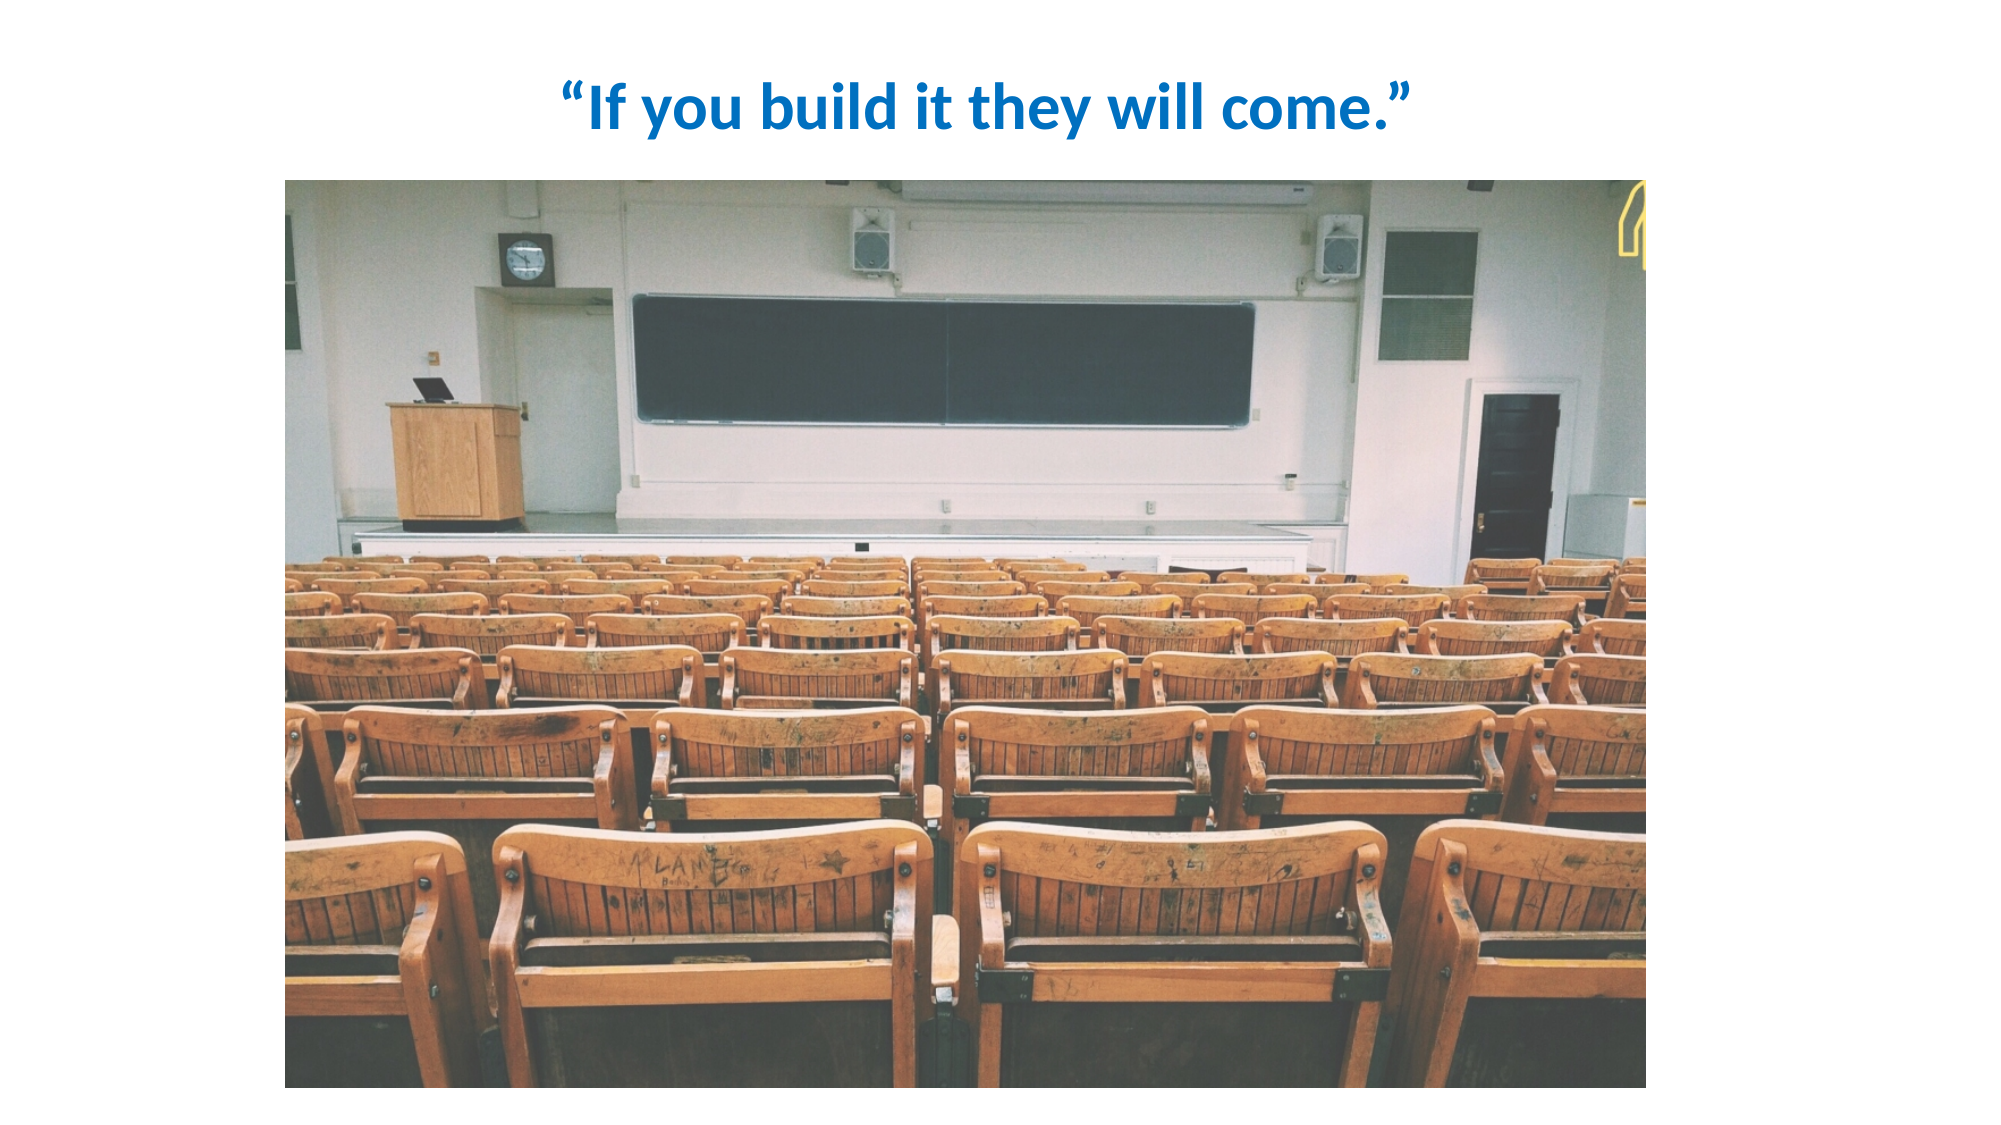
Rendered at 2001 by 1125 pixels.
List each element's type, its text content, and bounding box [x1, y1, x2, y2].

picture [285, 180, 1646, 1088]
text_box “If you build it they will come.” [544, 55, 1693, 241]
